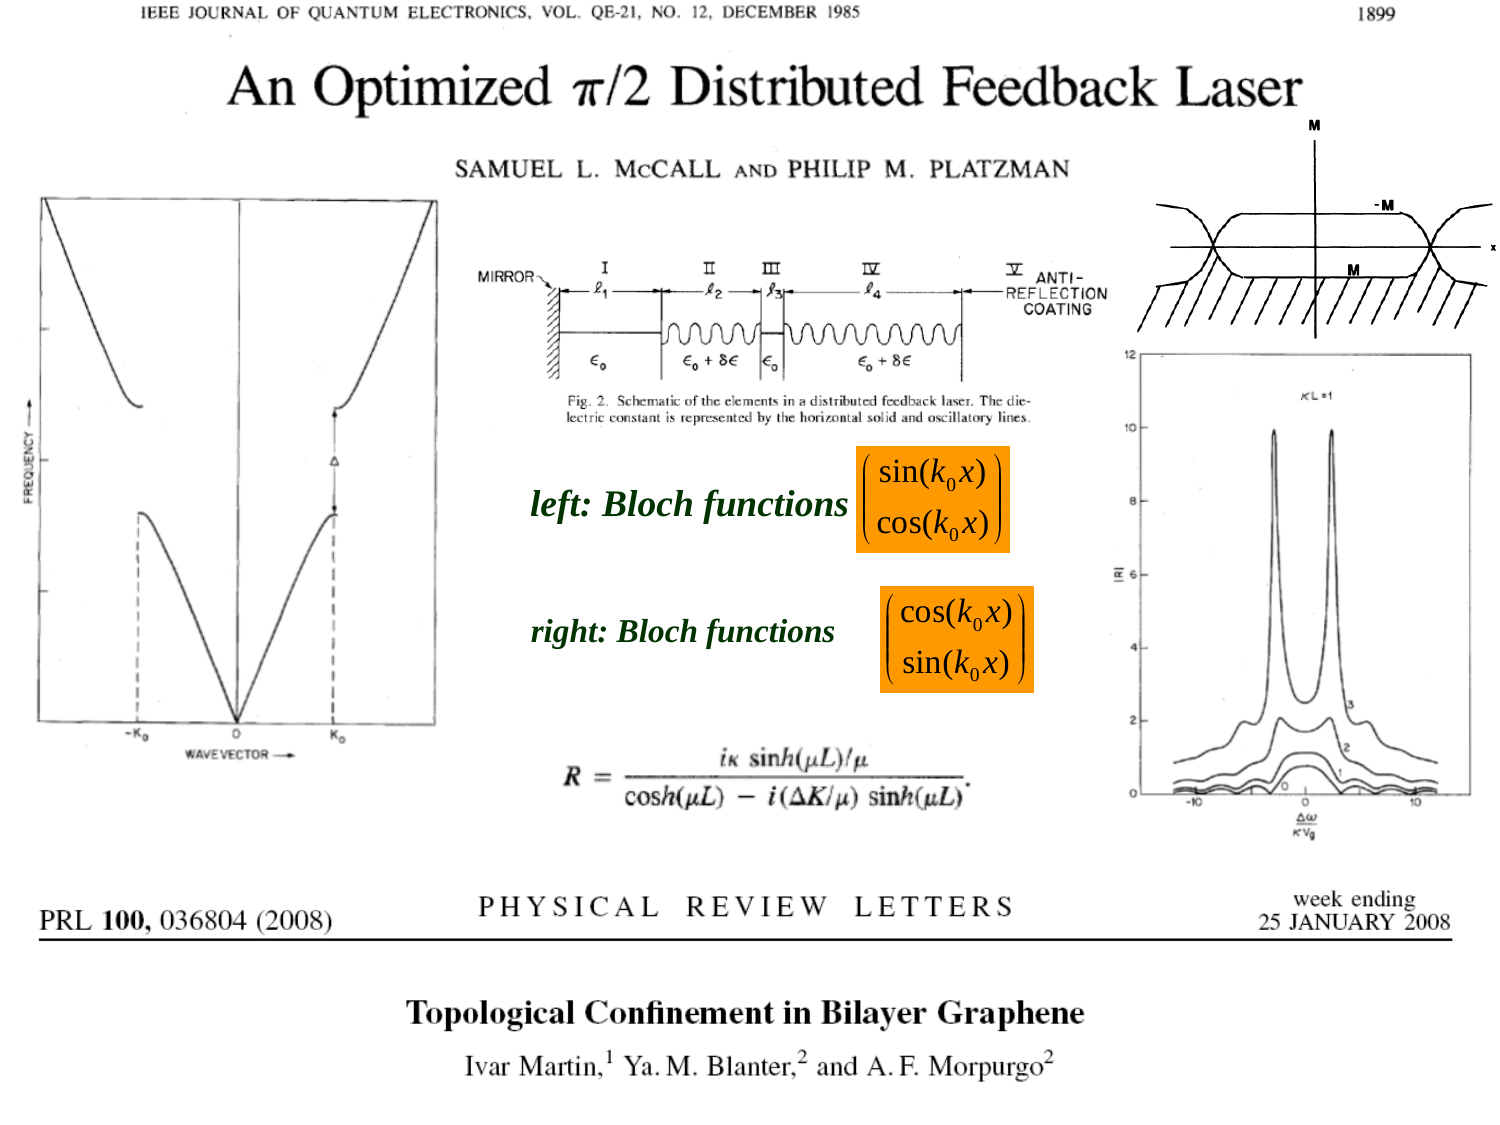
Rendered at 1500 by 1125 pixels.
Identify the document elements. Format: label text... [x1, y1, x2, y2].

text_box left: Bloch functions [515, 471, 850, 532]
picture [548, 732, 1022, 823]
picture [135, 0, 1500, 348]
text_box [879, 585, 1035, 694]
picture [19, 196, 444, 764]
text_box right: Bloch functions [516, 601, 851, 657]
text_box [856, 445, 1011, 554]
picture [463, 255, 1477, 844]
picture [454, 1046, 1058, 1089]
picture [23, 883, 1471, 1036]
